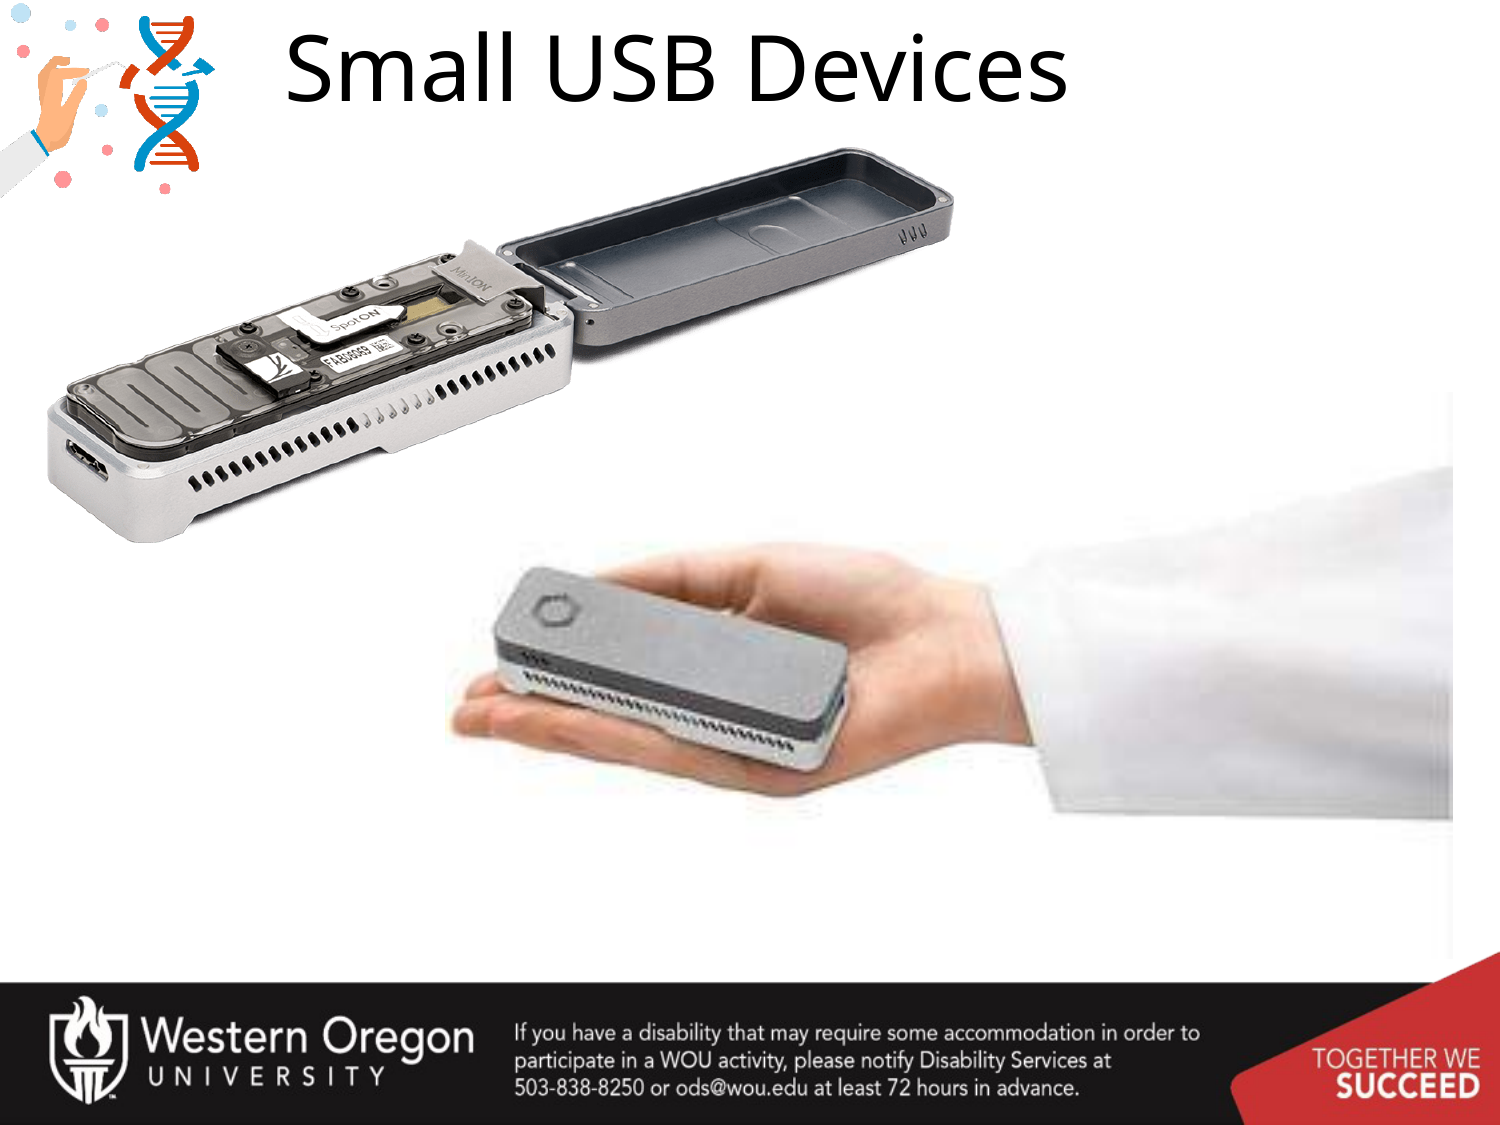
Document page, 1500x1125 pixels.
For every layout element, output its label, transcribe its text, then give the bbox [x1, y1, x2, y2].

picture [0, 3, 215, 198]
title Small USB Devices [269, 7, 1453, 136]
picture [0, 392, 1500, 1125]
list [47, 147, 954, 543]
